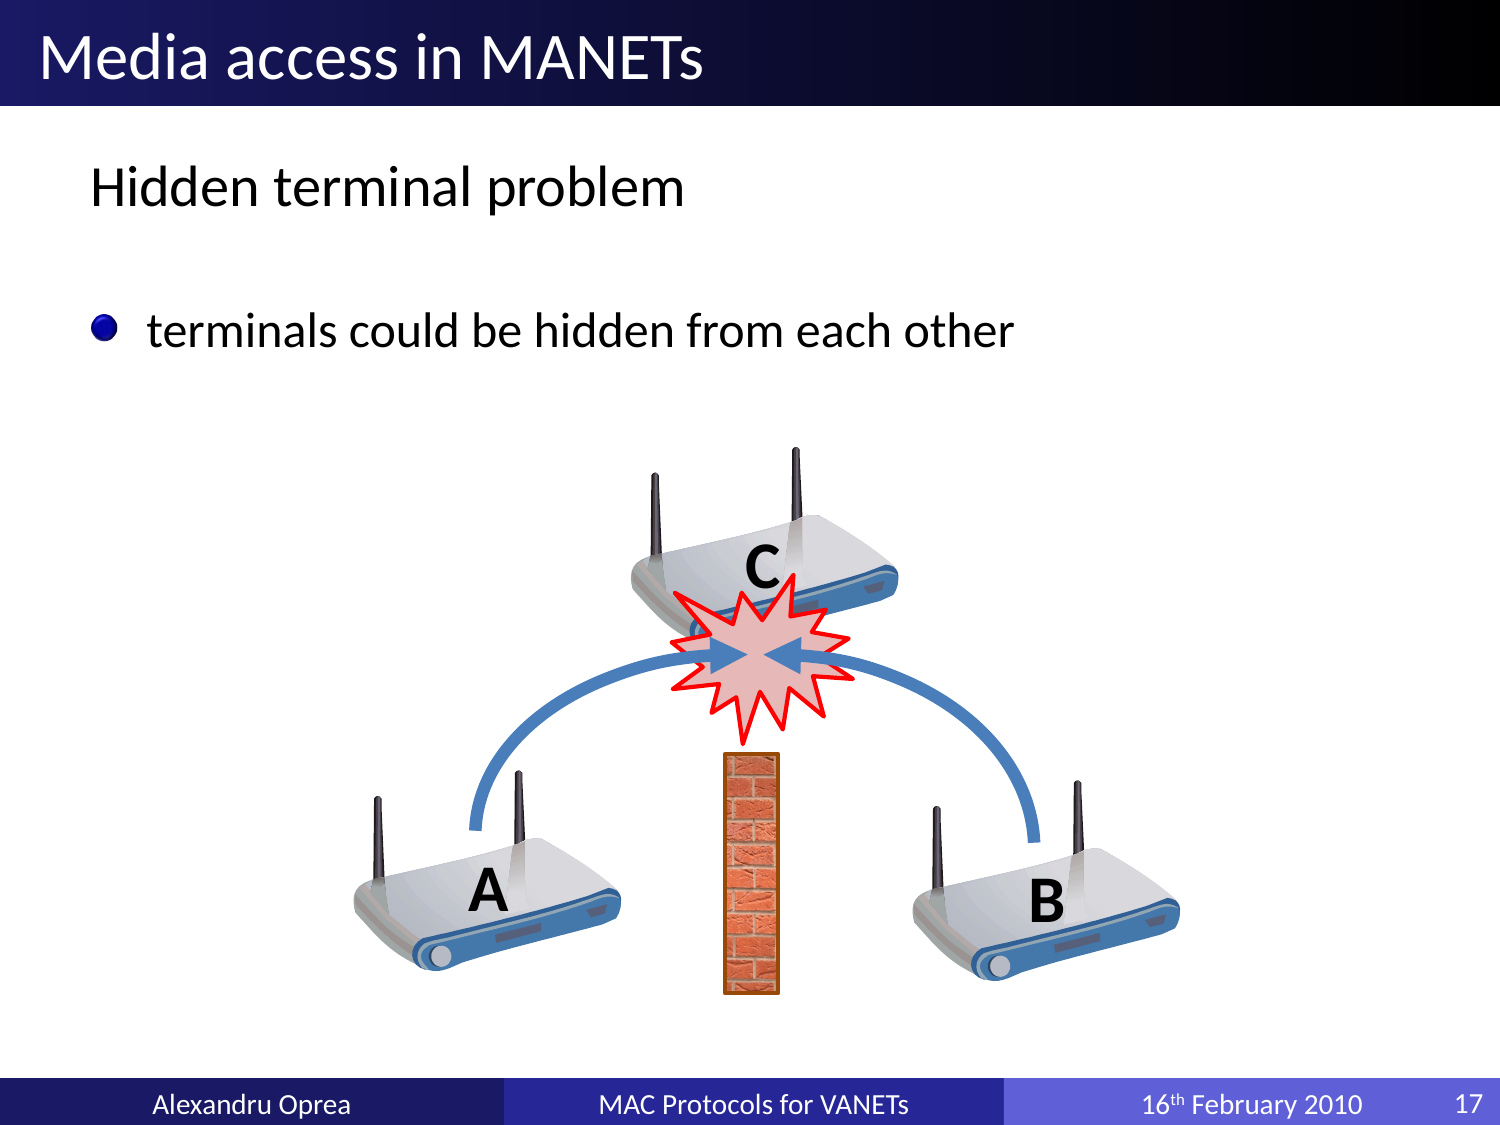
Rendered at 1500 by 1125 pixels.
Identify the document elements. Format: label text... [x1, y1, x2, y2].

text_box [475, 574, 1035, 1044]
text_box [0, 1077, 1500, 1125]
title Media access in MANETs [23, 0, 1500, 106]
picture [90, 313, 118, 342]
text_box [1038, 778, 1184, 984]
text_box [0, 0, 1500, 107]
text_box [628, 445, 903, 573]
list Hidden terminal problem terminals could be hidden from each other [75, 140, 1425, 1043]
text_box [351, 768, 469, 974]
